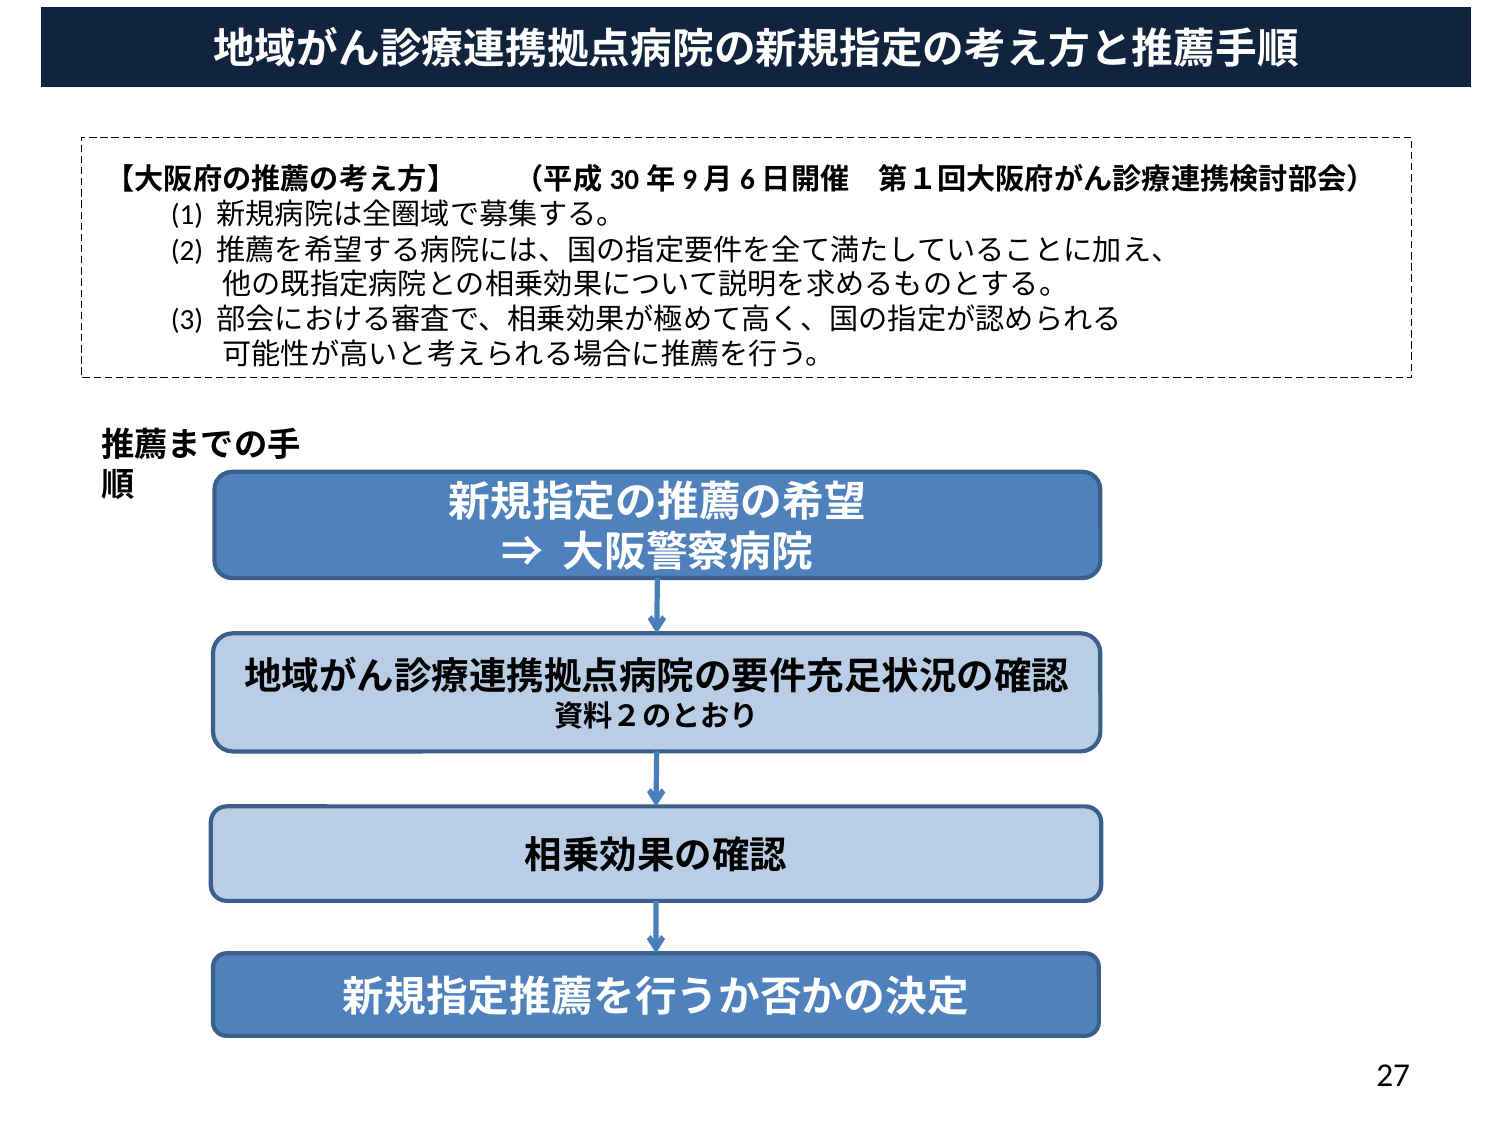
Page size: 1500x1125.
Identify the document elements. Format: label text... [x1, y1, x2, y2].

text_box 相乗効果の確認 [208, 804, 1104, 903]
text_box 地域がん診療連携拠点病院の新規指定の考え方と推薦手順 [41, 7, 1471, 87]
slide_number 27 [1074, 1042, 1425, 1103]
text_box 推薦までの手順 [77, 400, 349, 511]
text_box 新規指定の推薦の希望 ⇒ 大阪警察病院 [212, 469, 1103, 581]
text_box 地域がん診療連携拠点病院の要件充足状況の確認 資料２のとおり [210, 631, 1103, 754]
text_box 新規指定推薦を行うか否かの決定 [210, 951, 1101, 1038]
text_box 【大阪府の推薦の考え方】 （平成30年9月6日開催 第１回大阪府がん診療連携検討部会） (1) 新規病院は全圏域で募集する。 (2) 推薦を希望する病院には、国の指定要件を全て満たしていることに加え、 他の既指定病院との相乗効果について説明を求めるものとする。 (3) 部会における審査で、相乗効果が極めて高く、国の指定が認められる 可能性が高いと考えられる場合に推薦を行う。 [81, 137, 1412, 378]
